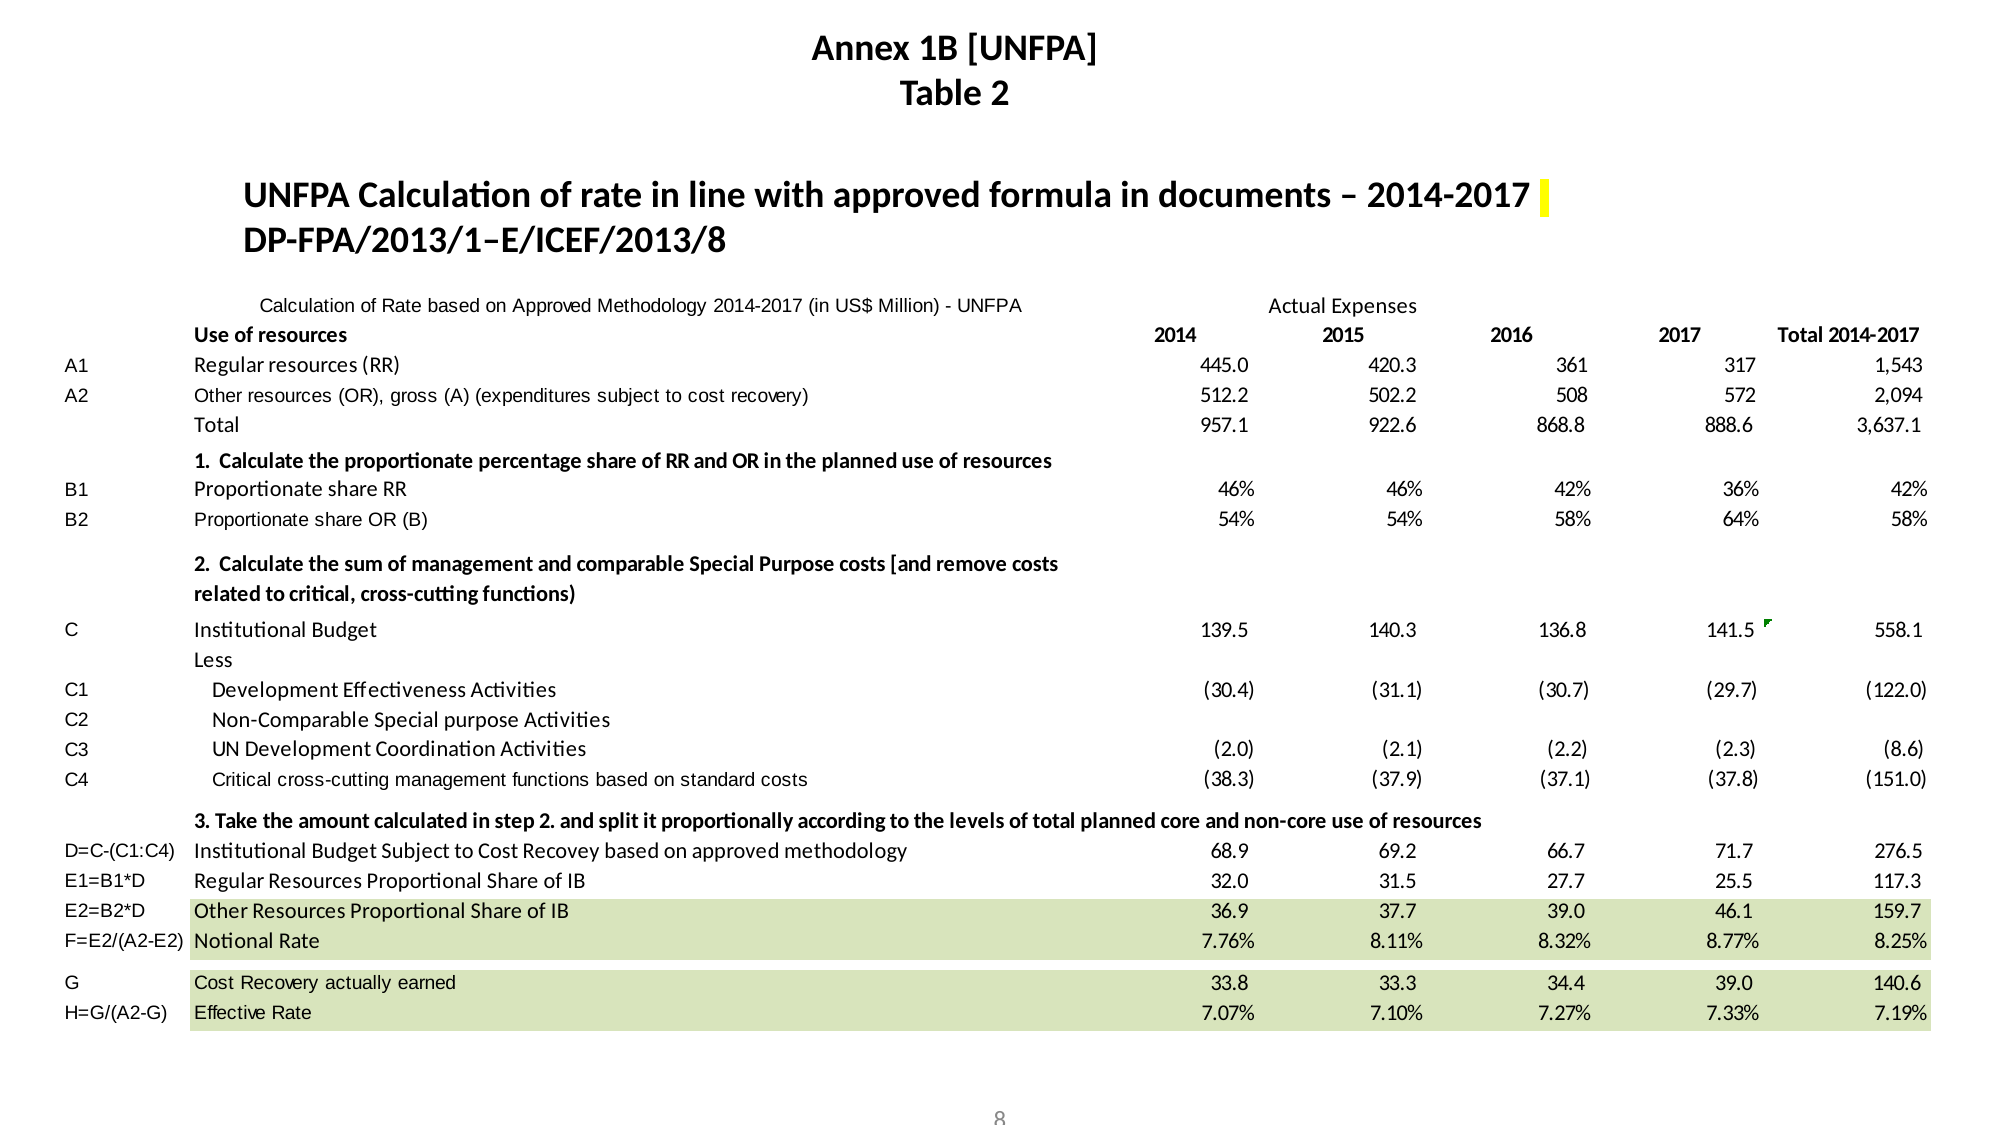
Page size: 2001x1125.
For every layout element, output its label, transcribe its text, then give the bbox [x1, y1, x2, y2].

picture [60, 293, 1933, 1032]
text_box Annex 1B [UNFPA] Table 2 [796, 15, 1113, 121]
slide_number 8 [662, 1088, 1338, 1125]
text_box UNFPA Calculation of rate in line with approved formula in documents – 2014-2017 DP-FPA/2013/1–E/ICEF/2013/8 [228, 150, 1802, 279]
